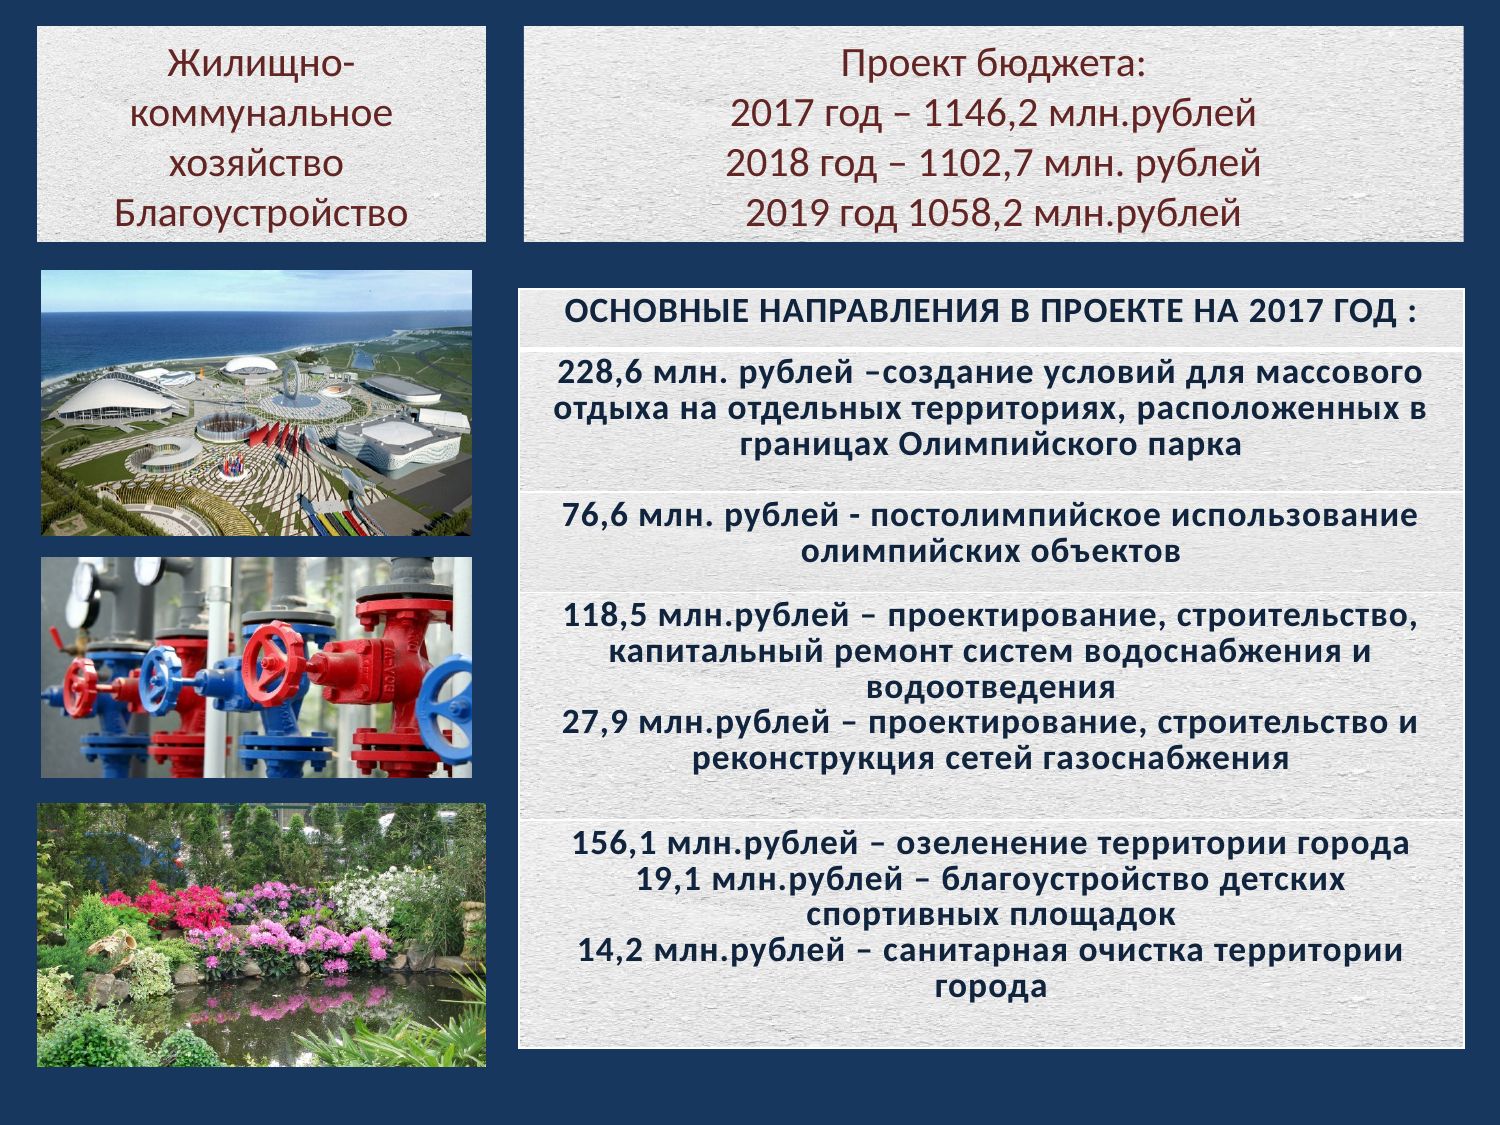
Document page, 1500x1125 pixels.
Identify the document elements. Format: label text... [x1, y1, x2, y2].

table_cell 228,6 млн. рублей –создание условий для массового отдыха на отдельных территориях, расположенных в границах Олимпийского парка [520, 352, 1463, 491]
picture [41, 557, 473, 779]
picture [41, 269, 473, 537]
table_header ОСНОВНЫЕ НАПРАВЛЕНИЯ В ПРОЕКТЕ НА 2017 ГОД : [520, 290, 1463, 347]
text_box Жилищно-коммунальное хозяйство Благоустройство [37, 26, 486, 242]
text_box Проект бюджета: 2017 год – 1146,2 млн.рублей 2018 год – 1102,7 млн. рублей 2019 год 1058,2 млн.рублей [523, 26, 1464, 242]
table_cell 76,6 млн. рублей - постолимпийское использование олимпийских объектов [520, 493, 1463, 592]
table_cell 118,5 млн.рублей – проектирование, строительство, капитальный ремонт систем водоснабжения и водоотведения 27,9 млн.рублей – проектирование, строительство и реконструкция сетей газоснабжения [520, 593, 1463, 819]
table_cell 156,1 млн.рублей – озеленение территории города 19,1 млн.рублей – благоустройство детских спортивных площадок 14,2 млн.рублей – санитарная очистка территории города [520, 821, 1463, 1047]
picture [36, 803, 487, 1067]
